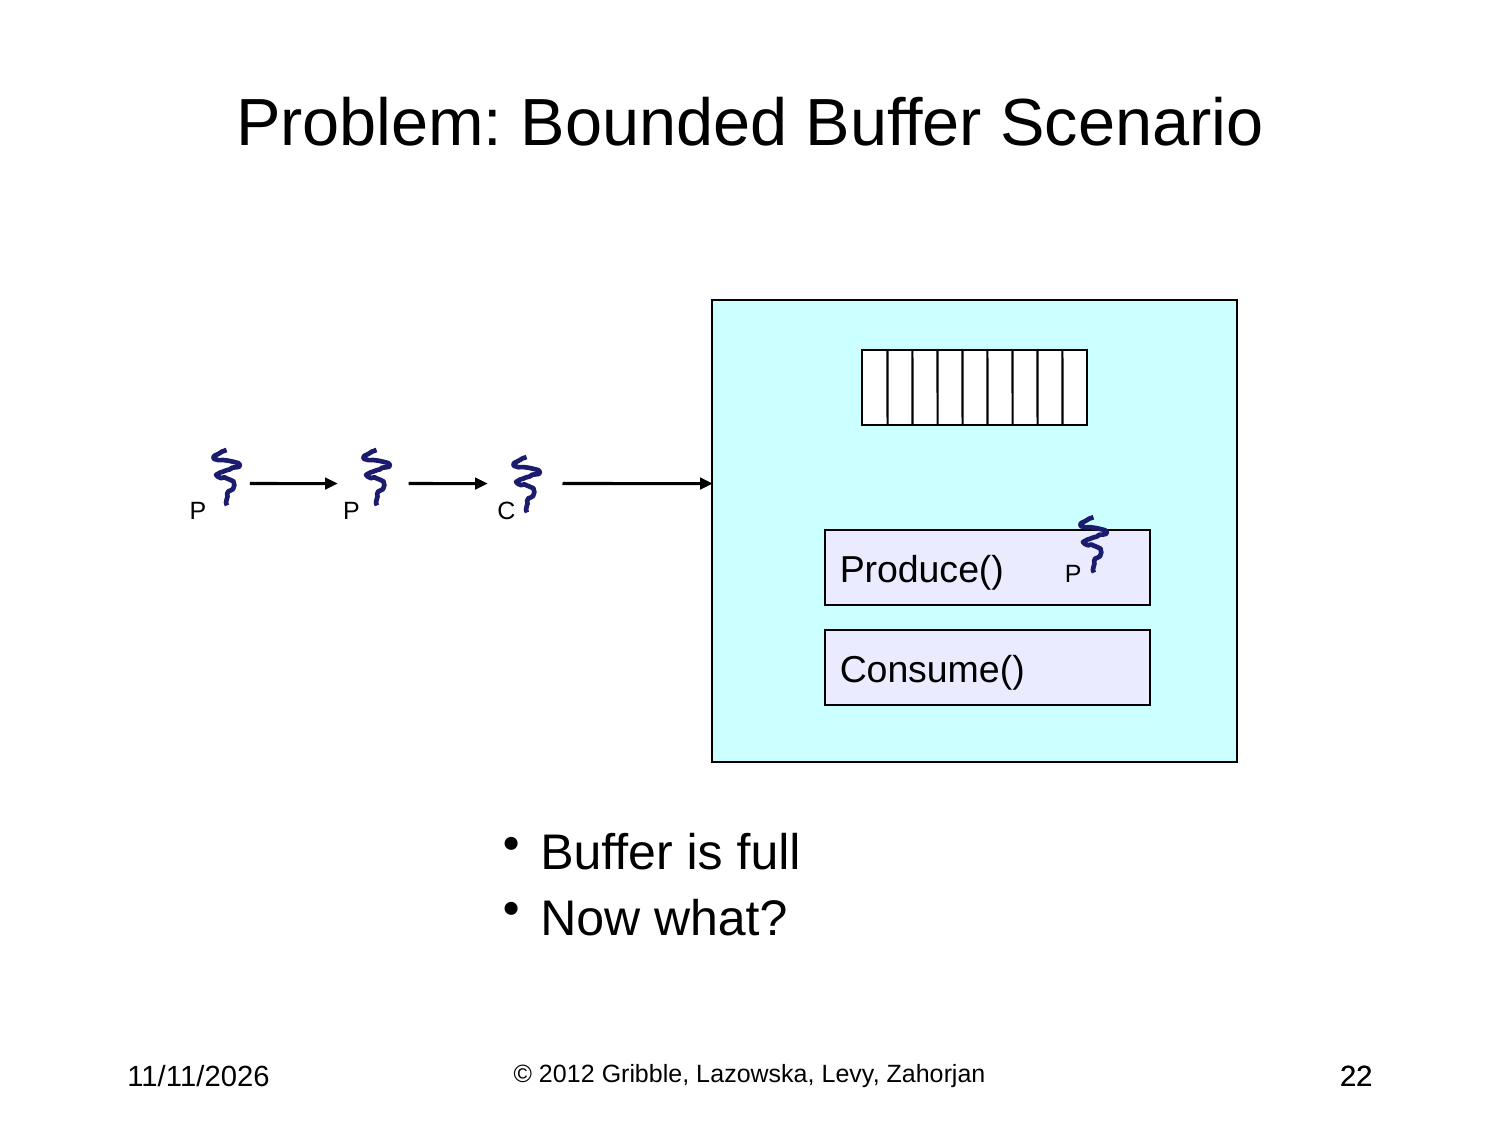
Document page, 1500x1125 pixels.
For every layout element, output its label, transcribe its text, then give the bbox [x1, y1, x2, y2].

text_box [513, 457, 540, 487]
title Problem: Bounded Buffer Scenario [112, 62, 1388, 175]
text_box [712, 299, 1238, 763]
text_box Consume() [825, 630, 1150, 706]
text_box [562, 477, 713, 490]
text_box P [174, 487, 263, 533]
text_box Buffer is full Now what? [488, 812, 816, 953]
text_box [862, 349, 1088, 426]
text_box [363, 450, 390, 487]
text_box P [1049, 549, 1138, 595]
text_box Produce() [825, 530, 1150, 606]
text_box C [482, 487, 571, 533]
text_box 4/17/12 [112, 1050, 425, 1100]
text_box [249, 477, 338, 490]
text_box [213, 450, 240, 487]
footer © 2012 Gribble, Lazowska, Levy, Zahorjan [425, 1050, 1075, 1113]
text_box 22 [1074, 1050, 1388, 1100]
text_box P [328, 487, 416, 533]
text_box [408, 477, 488, 490]
text_box [1080, 517, 1107, 549]
